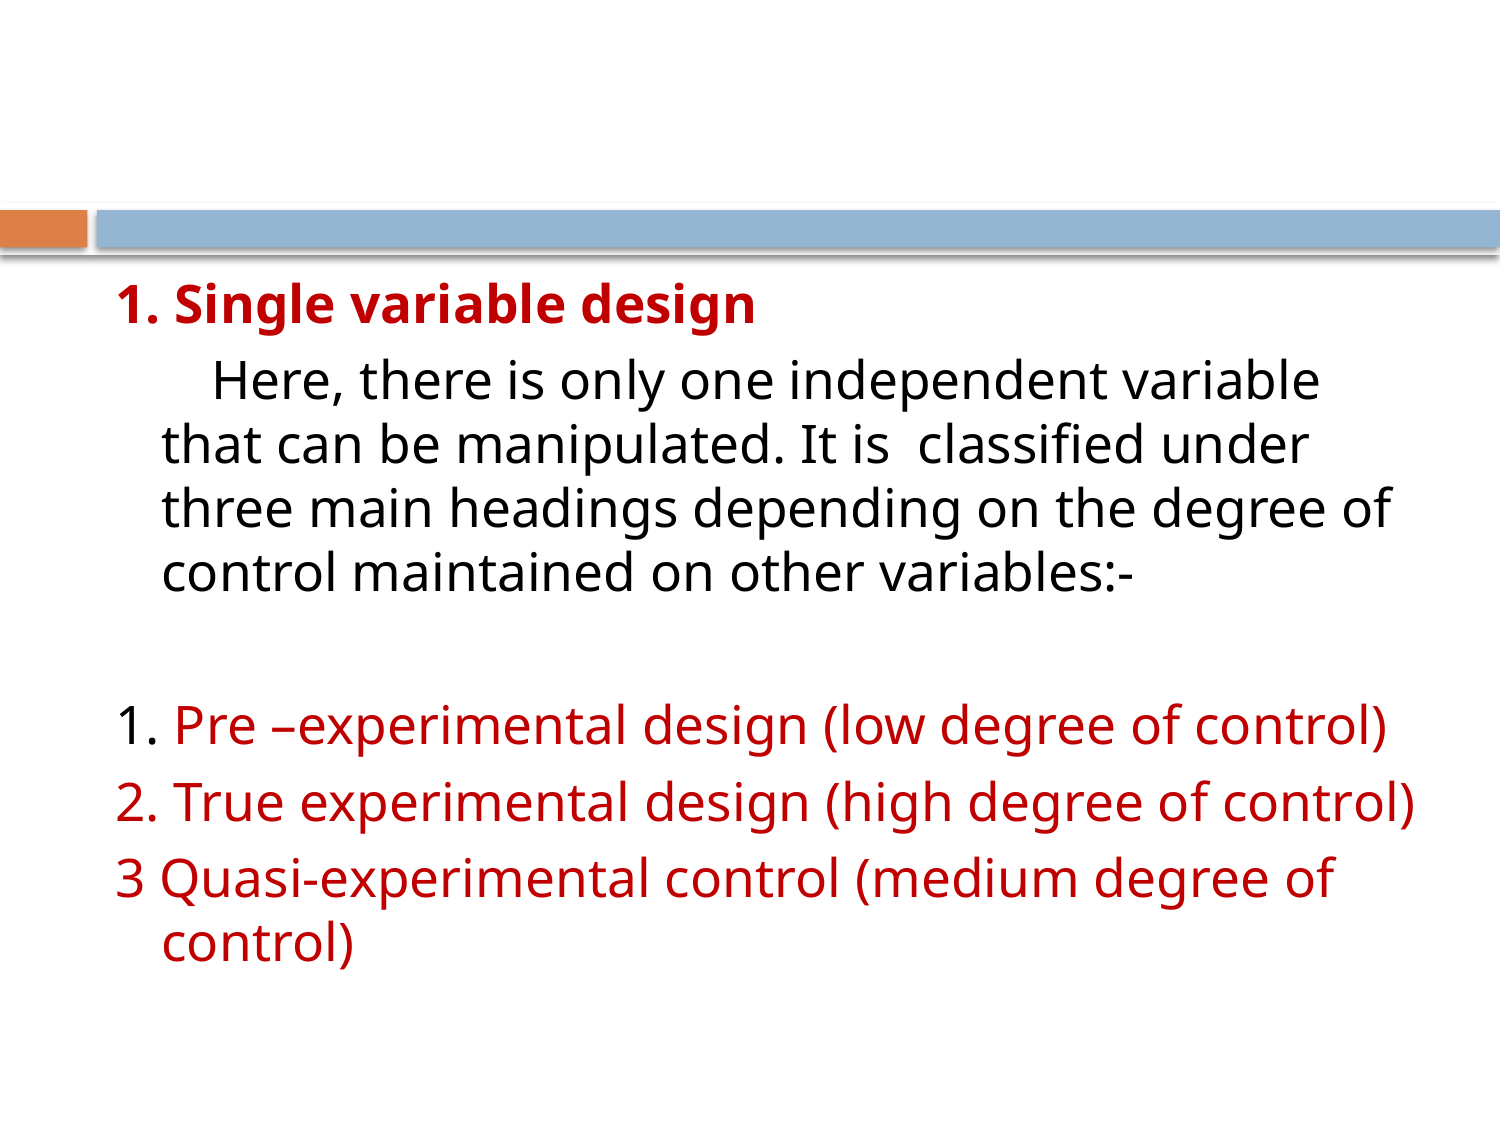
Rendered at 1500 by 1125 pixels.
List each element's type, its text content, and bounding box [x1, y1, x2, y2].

list 1. Single variable design Here, there is only one independent variable that can be manipulated. It is classified under three main headings depending on the degree of control maintained on other variables:- 1. Pre –experimental design (low degree of control) 2. True experimental design (high degree of control) 3 Quasi-experimental control (medium degree of control) [100, 262, 1438, 1079]
